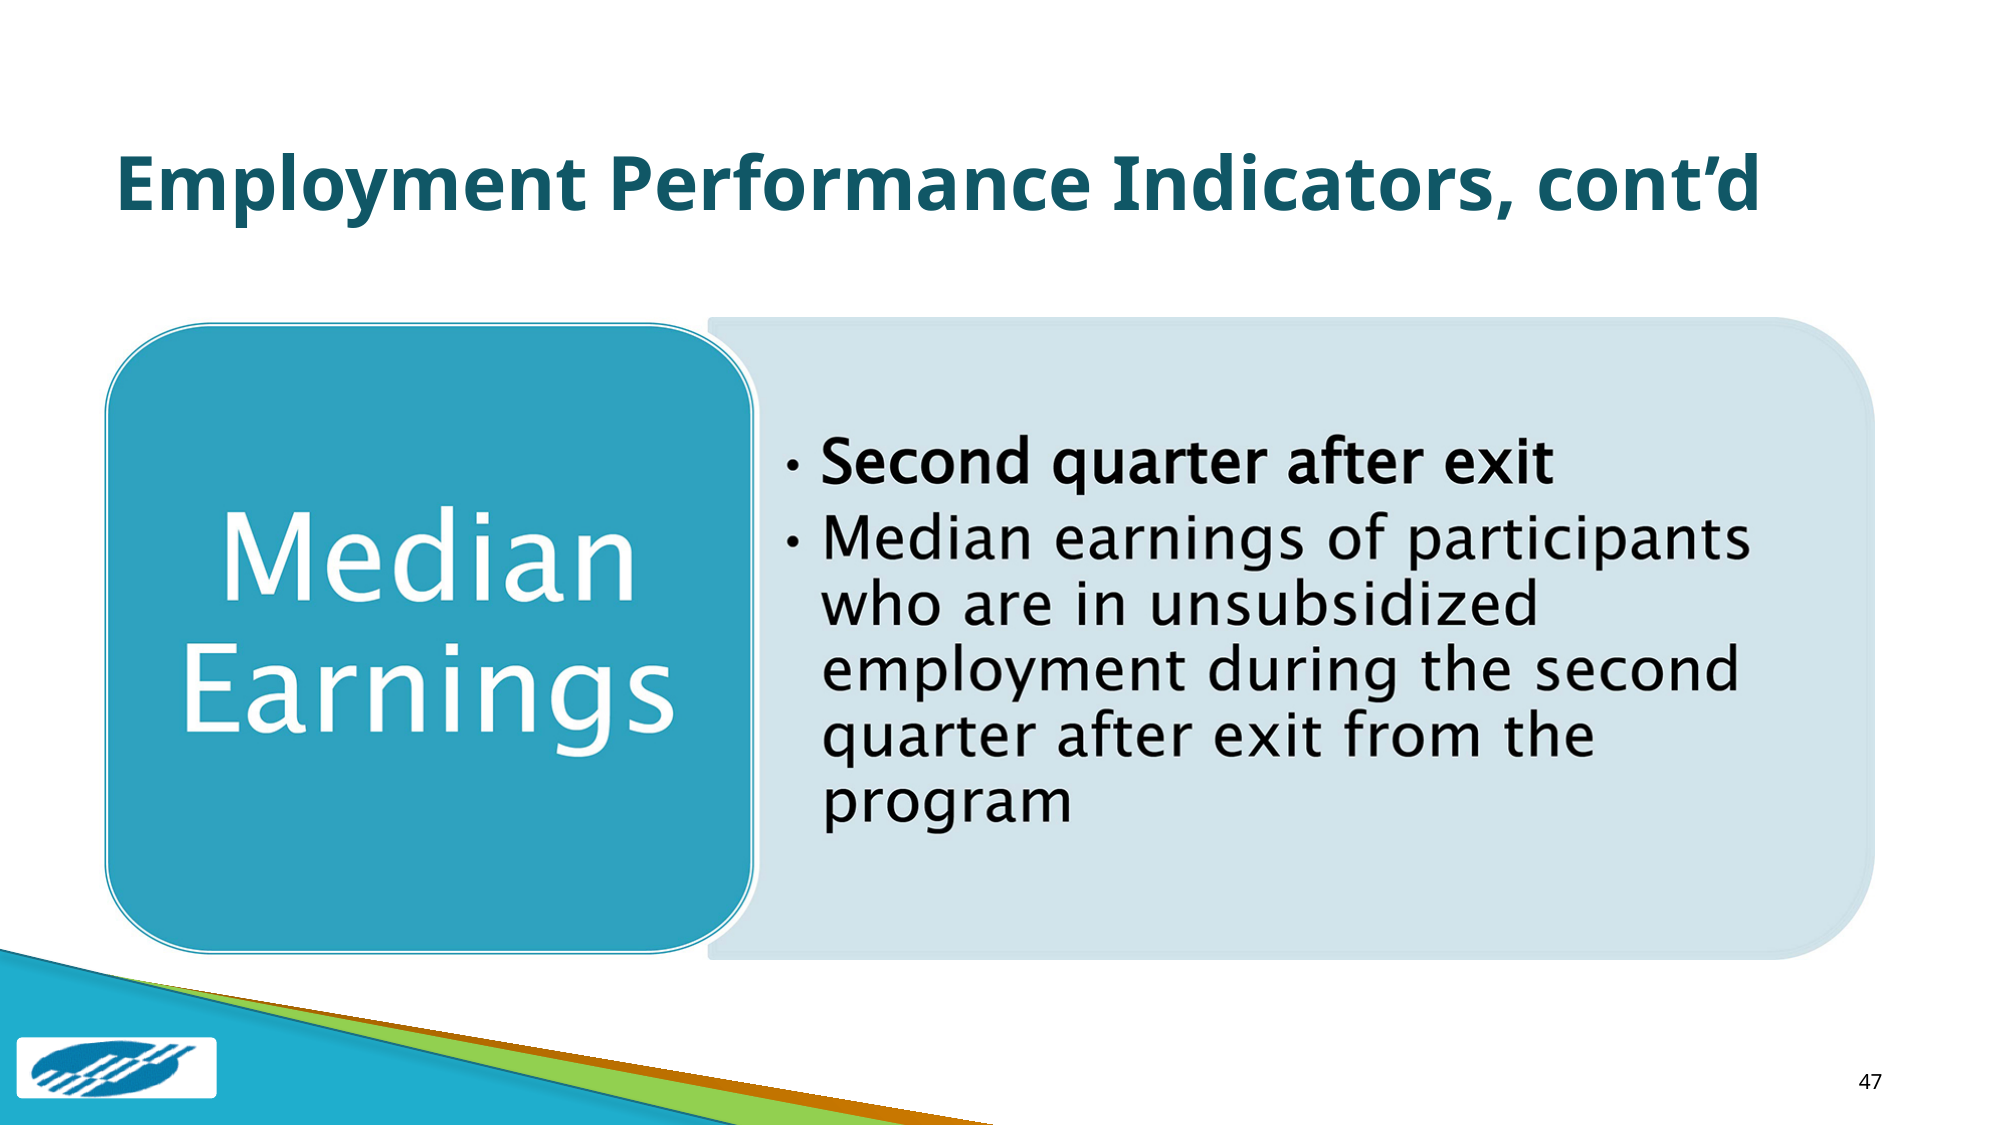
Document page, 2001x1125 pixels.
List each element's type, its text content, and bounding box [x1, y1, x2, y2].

slide_number 47 [1766, 1059, 1900, 1092]
picture [16, 1037, 217, 1099]
title Employment Performance Indicators, cont’d [99, 45, 1900, 233]
picture [99, 317, 1875, 960]
